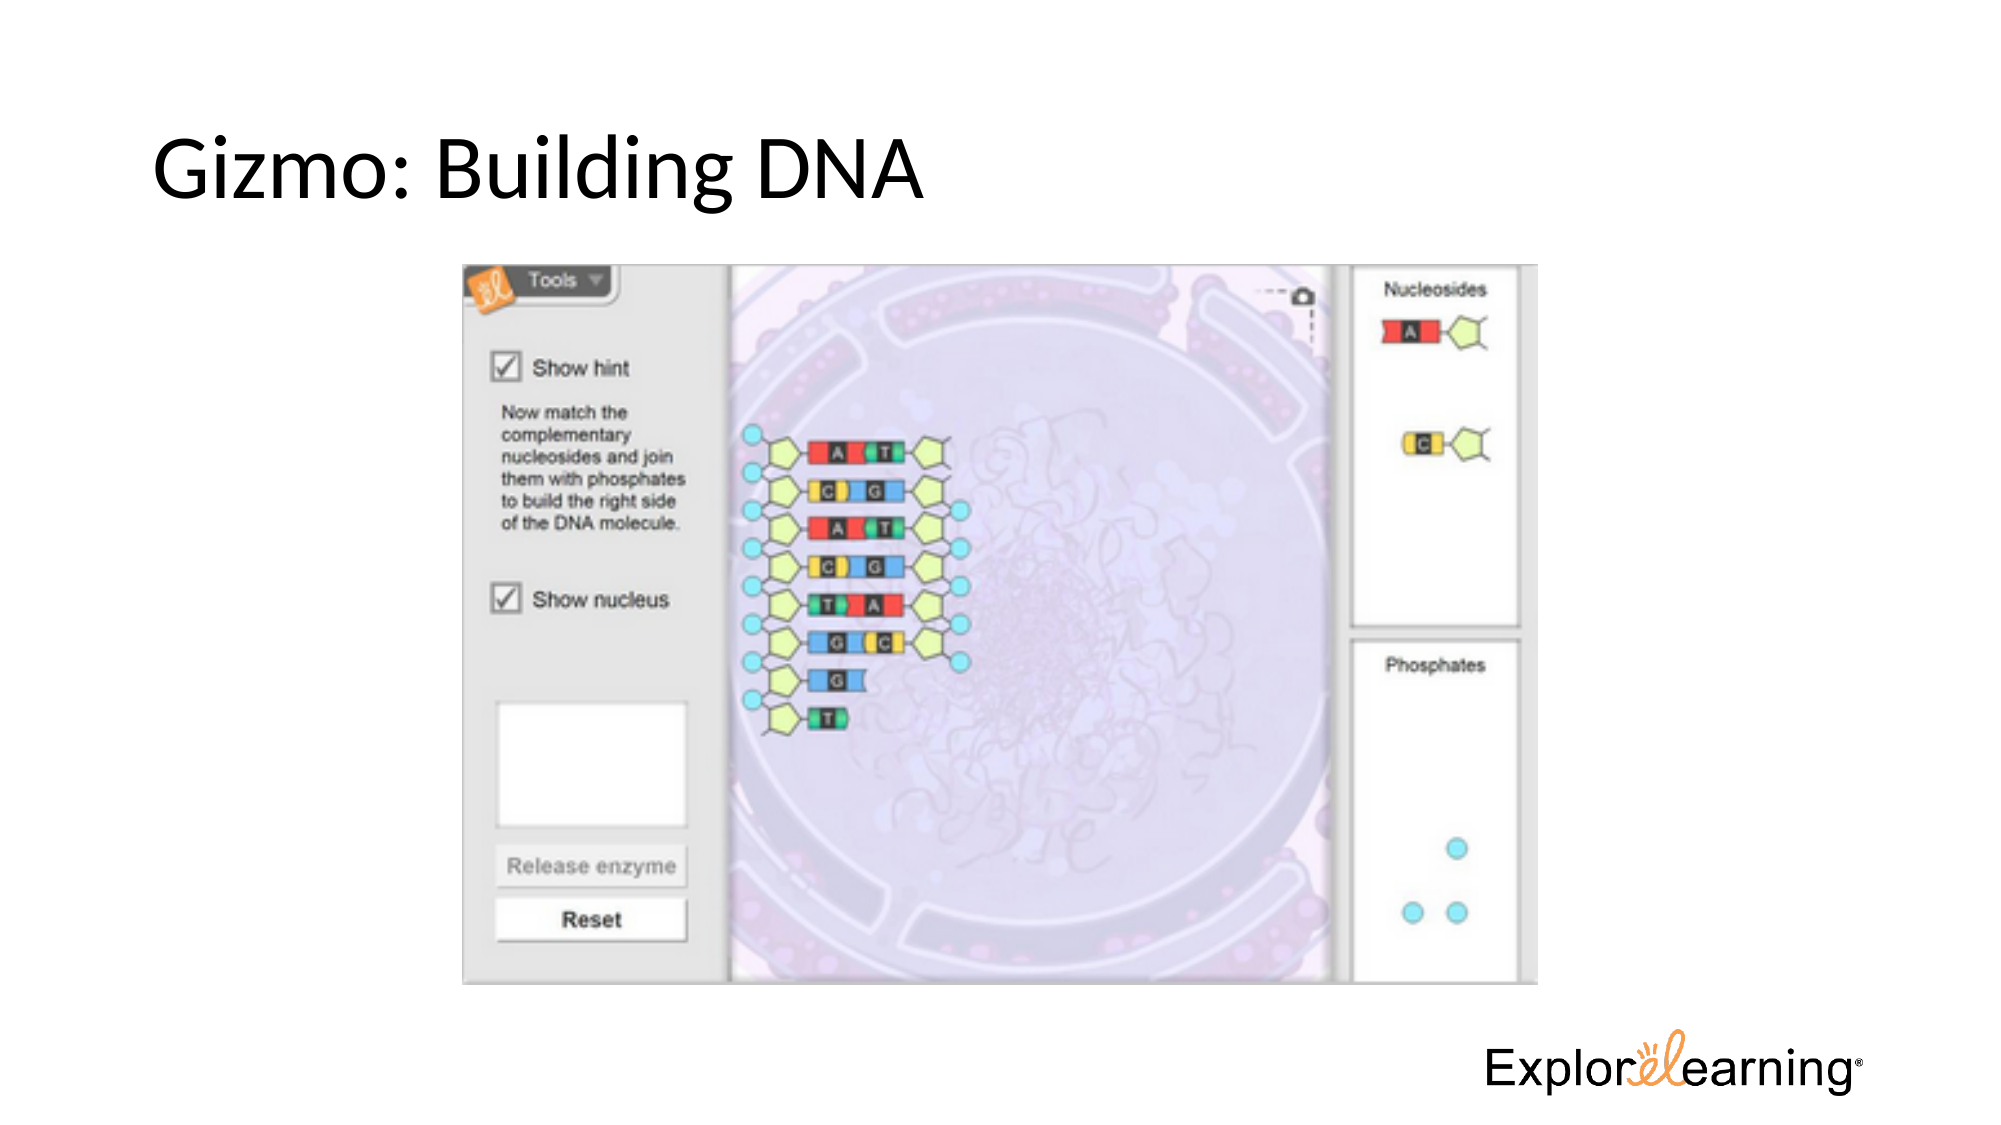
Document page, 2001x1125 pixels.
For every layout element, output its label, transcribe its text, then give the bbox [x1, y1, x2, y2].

title Gizmo: Building DNA [137, 59, 1863, 278]
picture [462, 264, 1538, 985]
picture [1487, 1029, 1863, 1096]
